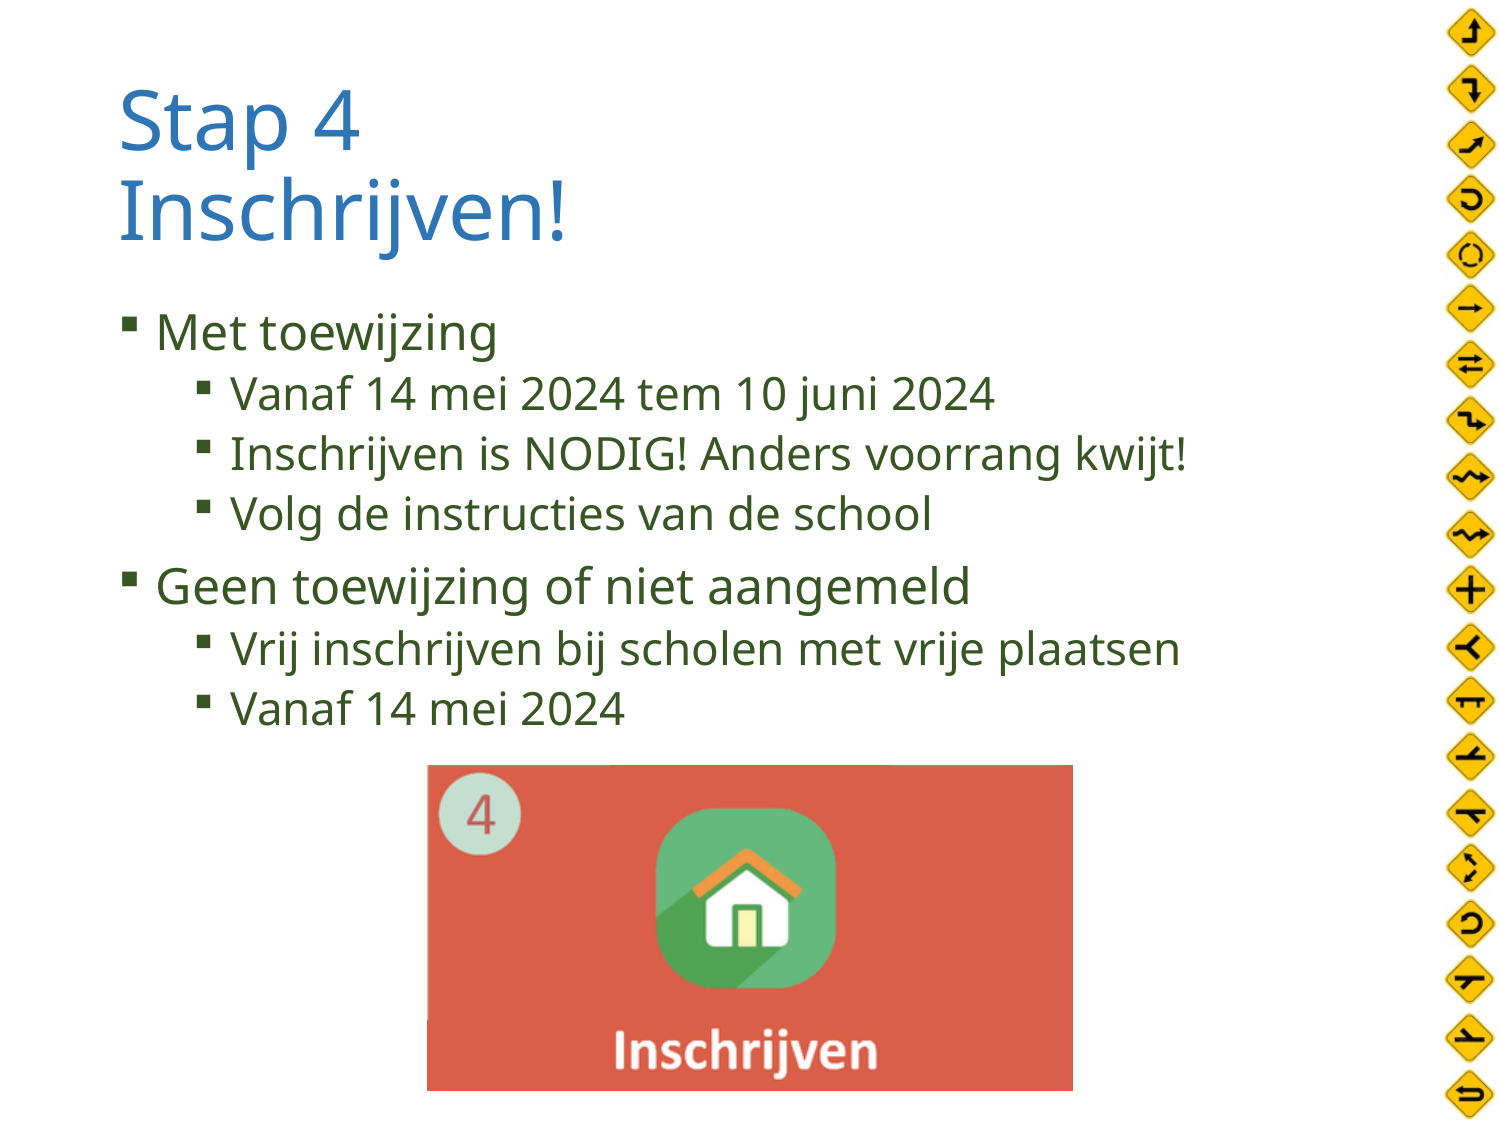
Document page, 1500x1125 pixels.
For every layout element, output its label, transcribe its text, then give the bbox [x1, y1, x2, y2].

picture [1439, 4, 1500, 1120]
picture [427, 765, 1073, 1091]
title Stap 4 Inschrijven! [103, 59, 1397, 278]
list Met toewijzing Vanaf 14 mei 2024 tem 10 juni 2024 Inschrijven is NODIG! Anders voorrang kwijt! Volg de instructies van de school Geen toewijzing of niet aangemeld Vrij inschrijven bij scholen met vrije plaatsen Vanaf 14 mei 2024 [103, 299, 1397, 1014]
